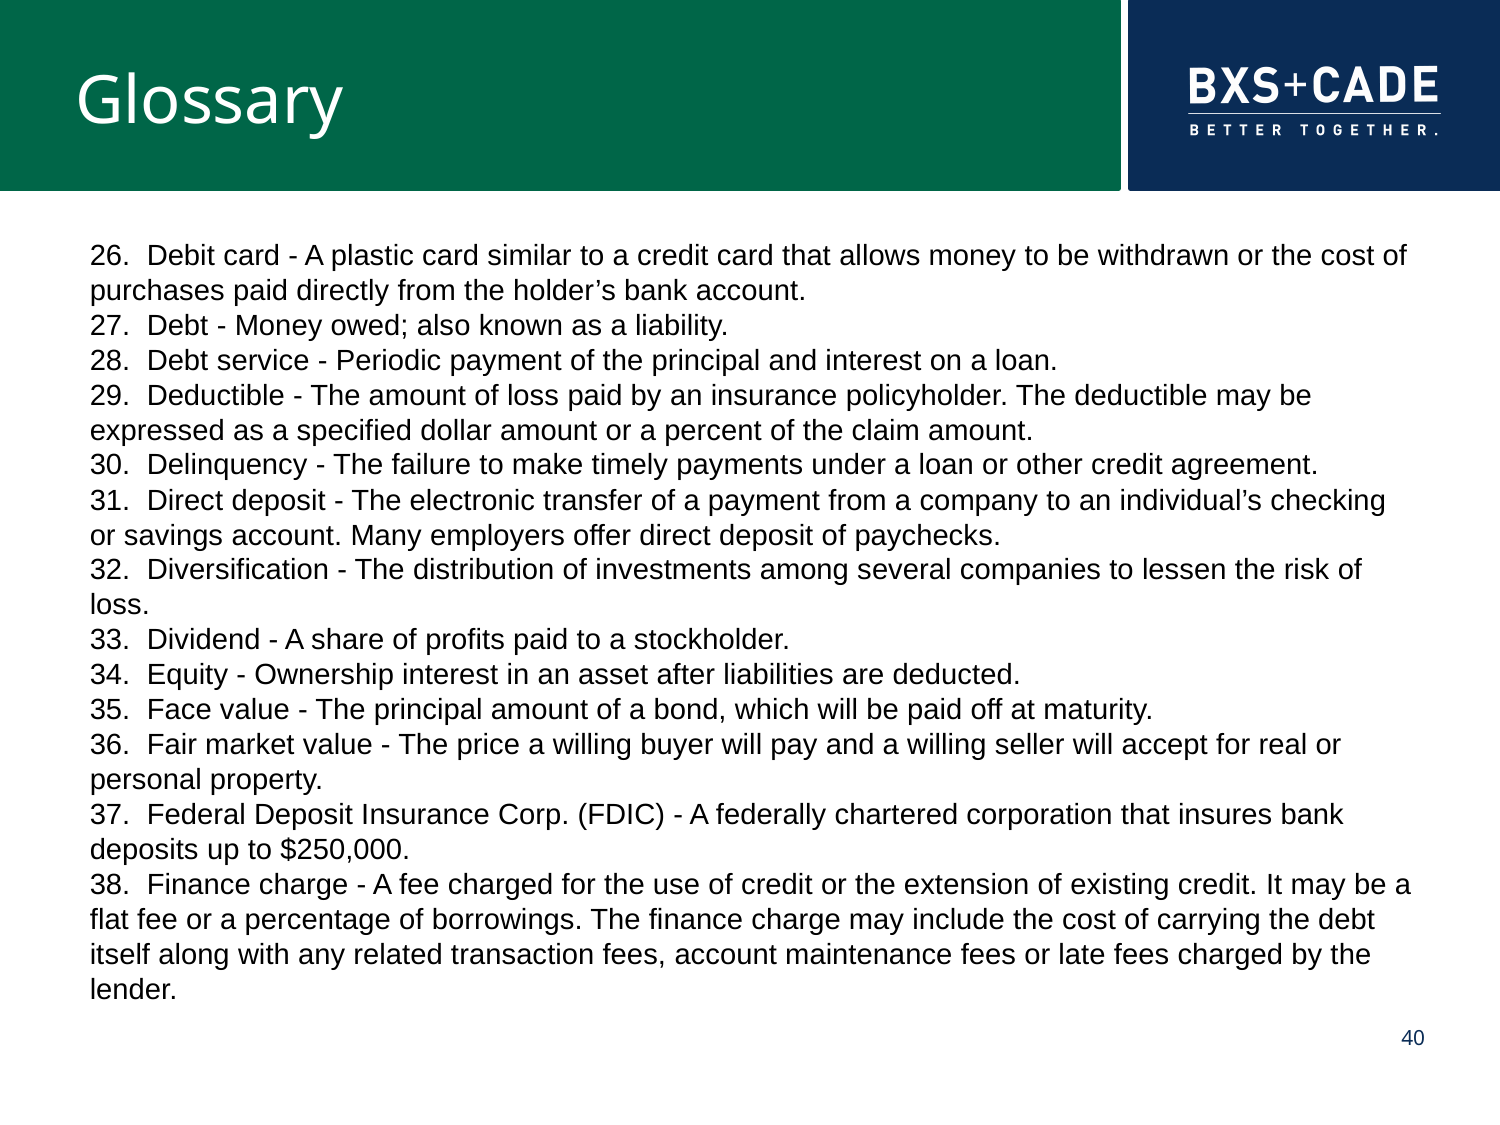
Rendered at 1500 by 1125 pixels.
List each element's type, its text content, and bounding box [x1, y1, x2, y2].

slide_number 40 [1376, 1026, 1425, 1050]
picture [1179, 54, 1450, 147]
text_box 26. Debit card - A plastic card similar to a credit card that allows money to be withdrawn or the cost of purchases paid directly from the holder’s bank account. 27. Debt - Money owed; also known as a liability. 28. Debt service - Periodic payment of the principal and interest on a loan. 29. Deductible - The amount of loss paid by an insurance policyholder. The deductible may be expressed as a specified dollar amount or a percent of the claim amount. 30. Delinquency - The failure to make timely payments under a loan or other credit agreement. 31. Direct deposit - The electronic transfer of a payment from a company to an individual’s checking or savings account. Many employers offer direct deposit of paychecks. 32. Diversification - The distribution of investments among several companies to lessen the risk of loss. 33. Dividend - A share of profits paid to a stockholder. 34. Equity - Ownership interest in an asset after liabilities are deducted. 35. Face value - The principal amount of a bond, which will be paid off at maturity. 36. Fair market value - The price a willing buyer will pay and a willing seller will accept for real or personal property. 37. Federal Deposit Insurance Corp. (FDIC) - A federally chartered corporation that insures bank deposits up to $250,000. 38. Finance charge - A fee charged for the use of credit or the extension of existing credit. It may be a flat fee or a percentage of borrowings. The finance charge may include the cost of carrying the debt itself along with any related transaction fees, account maintenance fees or late fees charged by the lender. [74, 228, 1437, 1013]
title Glossary [75, 56, 1080, 133]
